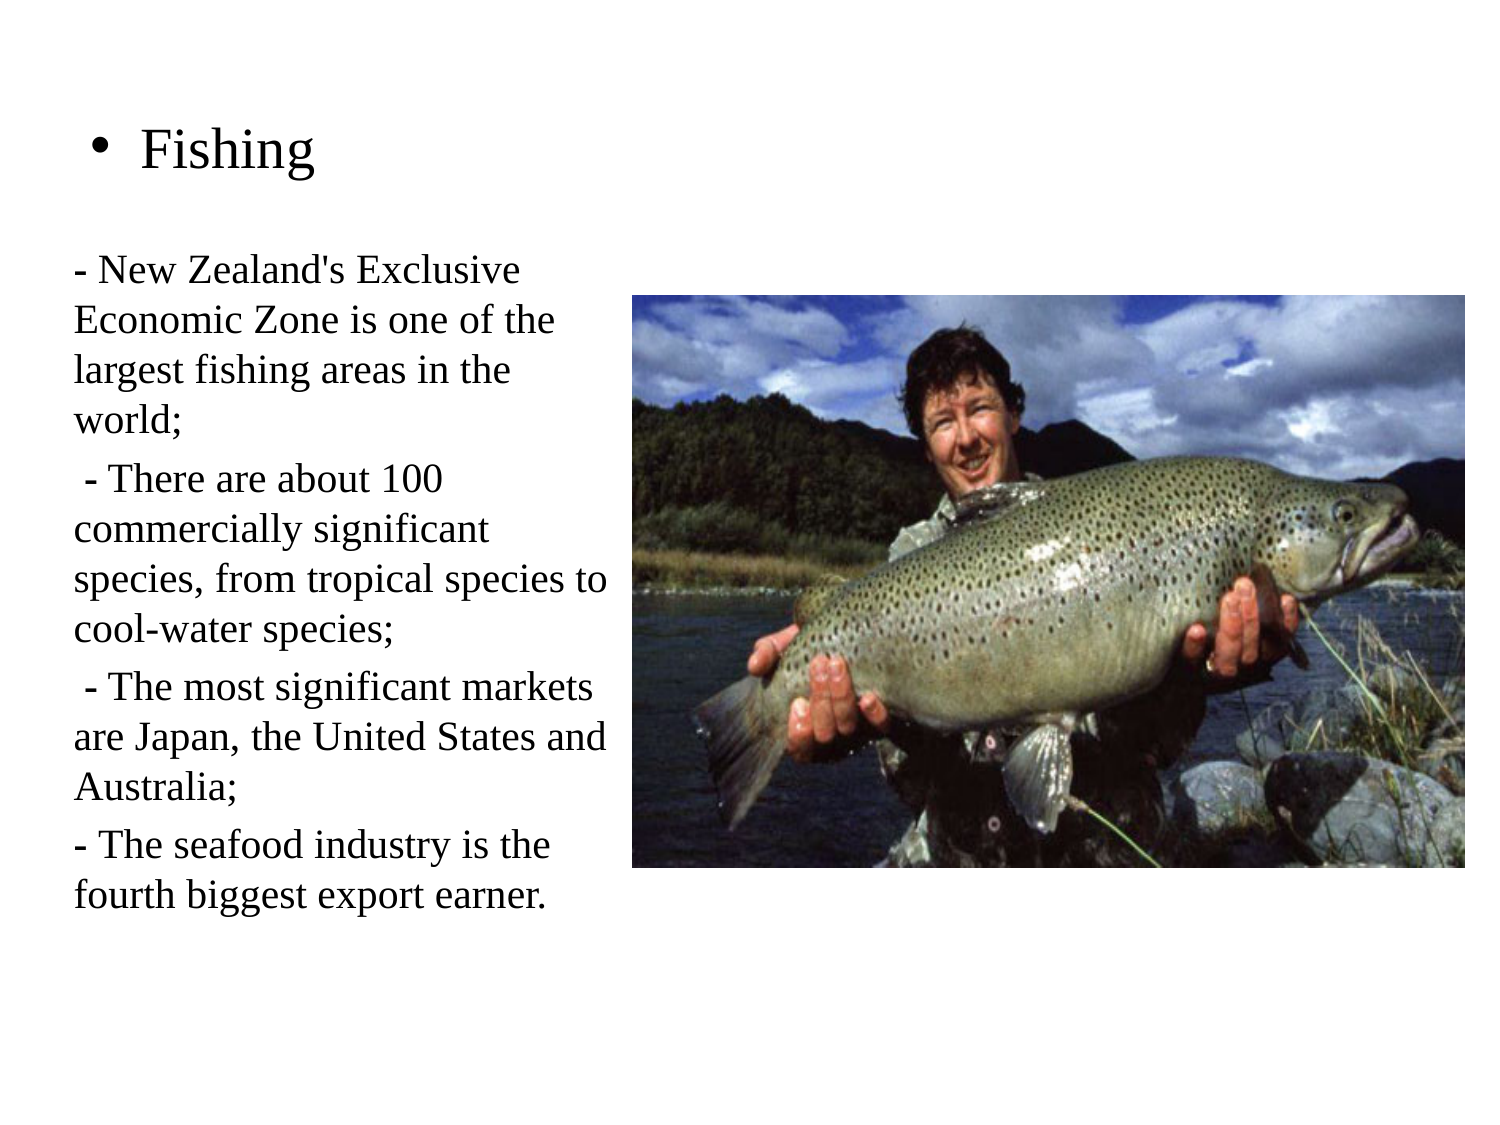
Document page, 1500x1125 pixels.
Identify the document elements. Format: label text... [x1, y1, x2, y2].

title Fishing [75, 44, 539, 188]
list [632, 295, 1466, 868]
list - New Zealand's Exclusive Economic Zone is one of the largest fishing areas in the world; - There are about 100 commercially significant species, from tropical species to cool-water species; - The most significant markets are Japan, the United States and Australia; - The seafood industry is the fourth biggest export earner. [58, 234, 633, 1043]
